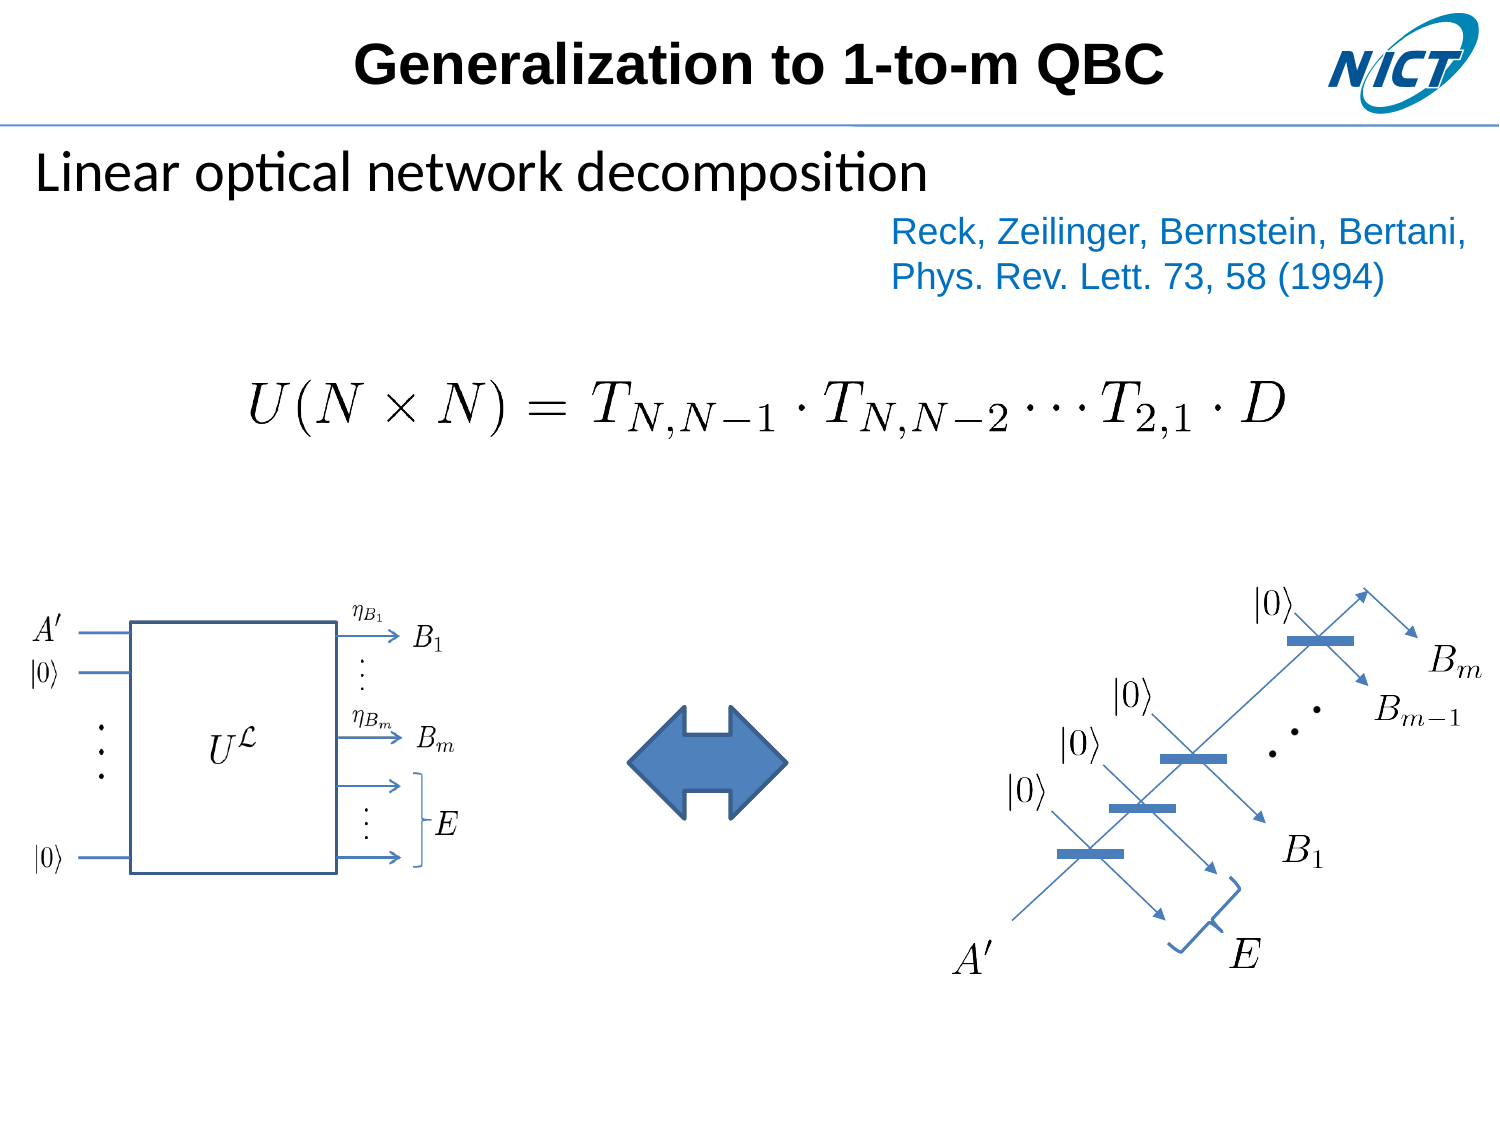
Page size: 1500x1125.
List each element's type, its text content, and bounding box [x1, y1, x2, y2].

text_box [1167, 930, 1204, 953]
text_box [1011, 590, 1369, 921]
picture [1114, 677, 1151, 716]
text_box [1151, 713, 1267, 824]
text_box Linear optical network decomposition [20, 125, 1045, 211]
picture [1428, 645, 1483, 679]
picture [1259, 727, 1330, 736]
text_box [1294, 612, 1369, 687]
picture [1373, 694, 1460, 726]
text_box Generalization to 1-to-m QBC [41, 19, 1323, 104]
text_box [626, 704, 789, 821]
picture [1009, 773, 1046, 812]
picture [1328, 13, 1479, 114]
picture [1468, 13, 1479, 22]
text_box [1103, 764, 1218, 875]
picture [32, 605, 459, 875]
picture [250, 379, 567, 437]
text_box Reck, Zeilinger, Bernstein, Bertani, Phys. Rev. Lett. 73, 58 (1994) [876, 199, 1484, 305]
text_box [1051, 810, 1166, 921]
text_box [1363, 587, 1419, 639]
picture [1229, 938, 1262, 969]
picture [1062, 725, 1099, 764]
picture [1282, 835, 1324, 868]
picture [1255, 586, 1292, 625]
picture [951, 938, 993, 975]
picture [590, 381, 1285, 439]
